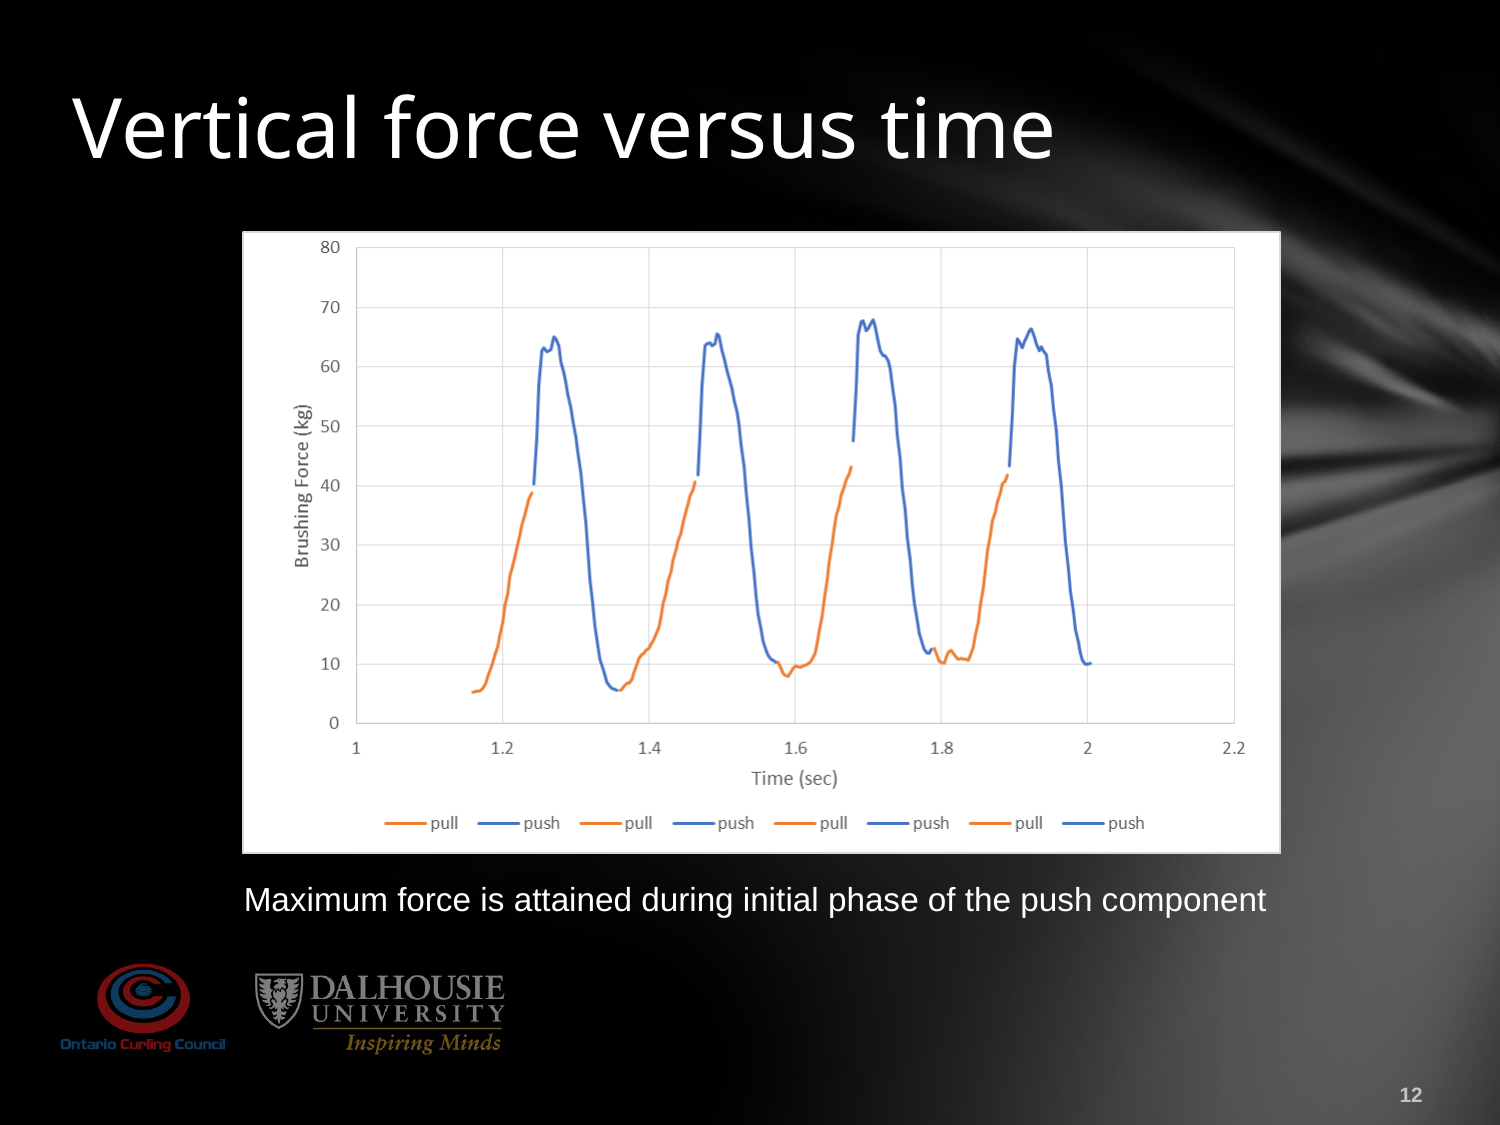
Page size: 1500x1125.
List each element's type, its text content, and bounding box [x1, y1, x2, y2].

text_box Maximum force is attained during initial phase of the push component [194, 871, 1317, 926]
title Vertical force versus time [57, 37, 1459, 213]
slide_number 12 [1293, 1073, 1438, 1115]
picture [249, 967, 510, 1059]
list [241, 231, 1281, 854]
picture [54, 959, 229, 1062]
